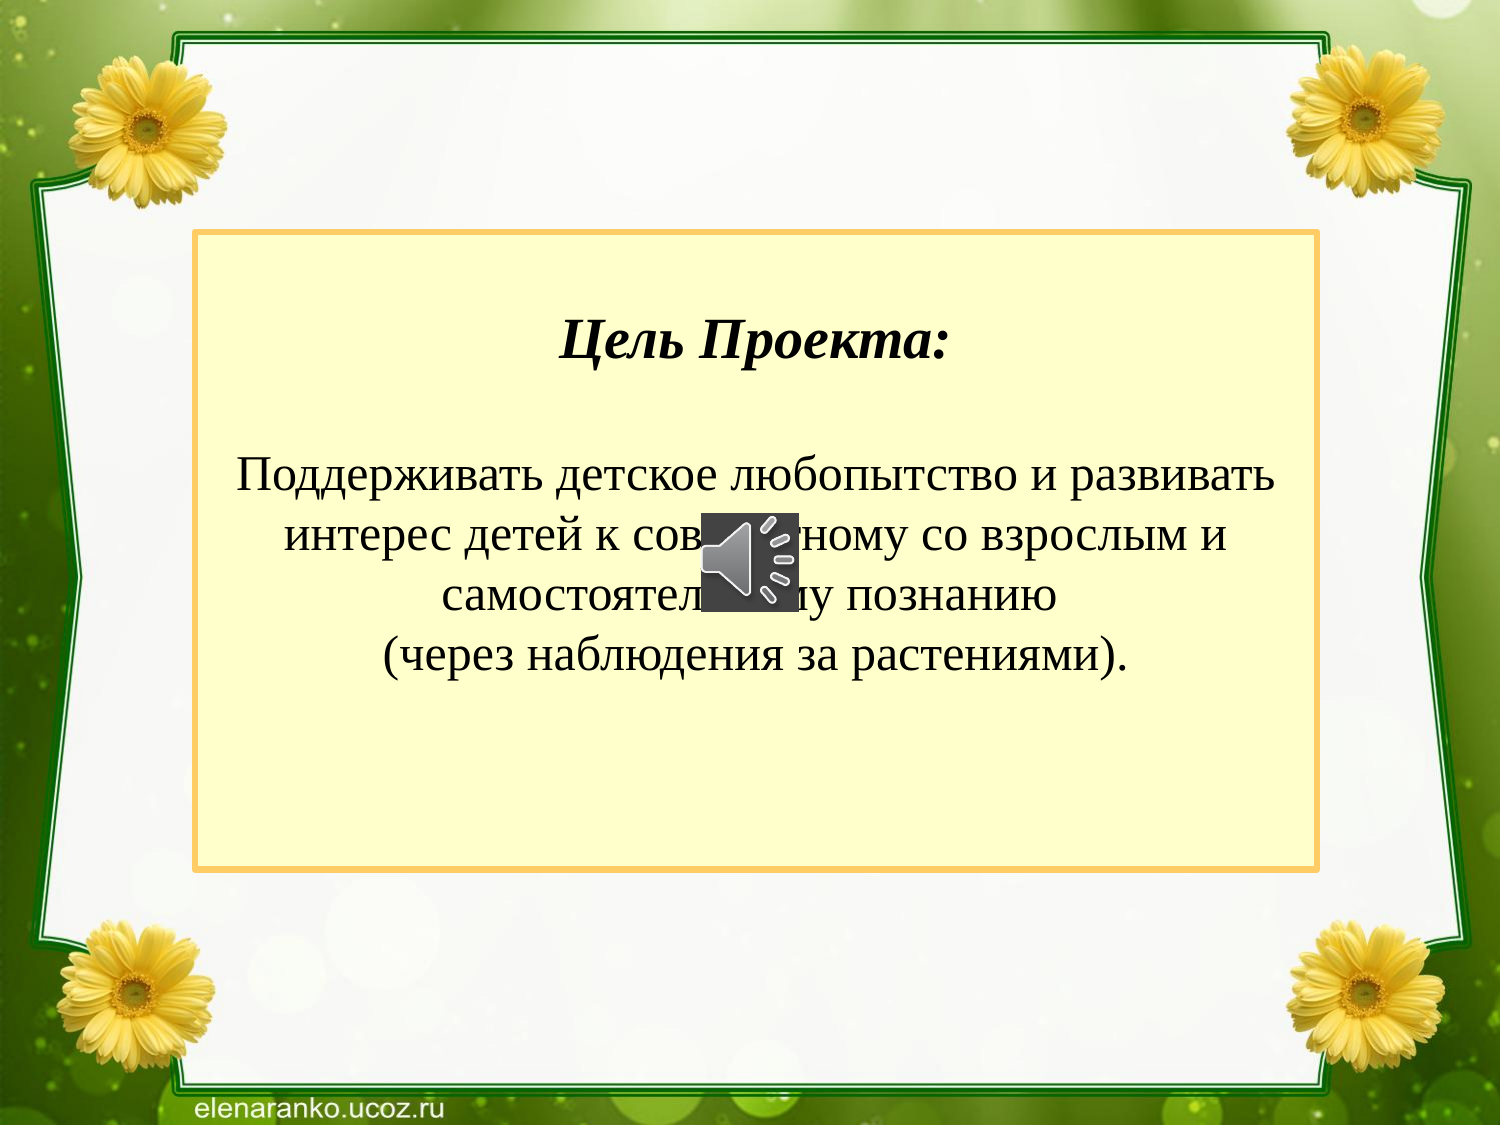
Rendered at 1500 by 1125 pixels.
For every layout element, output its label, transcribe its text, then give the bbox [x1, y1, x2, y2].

title Цель Проекта: Поддерживать детское любопытство и развивать интерес детей к совместному со взрослым и самостоятельному познанию (через наблюдения за растениями). [194, 231, 1317, 870]
picture [0, 0, 1500, 1125]
